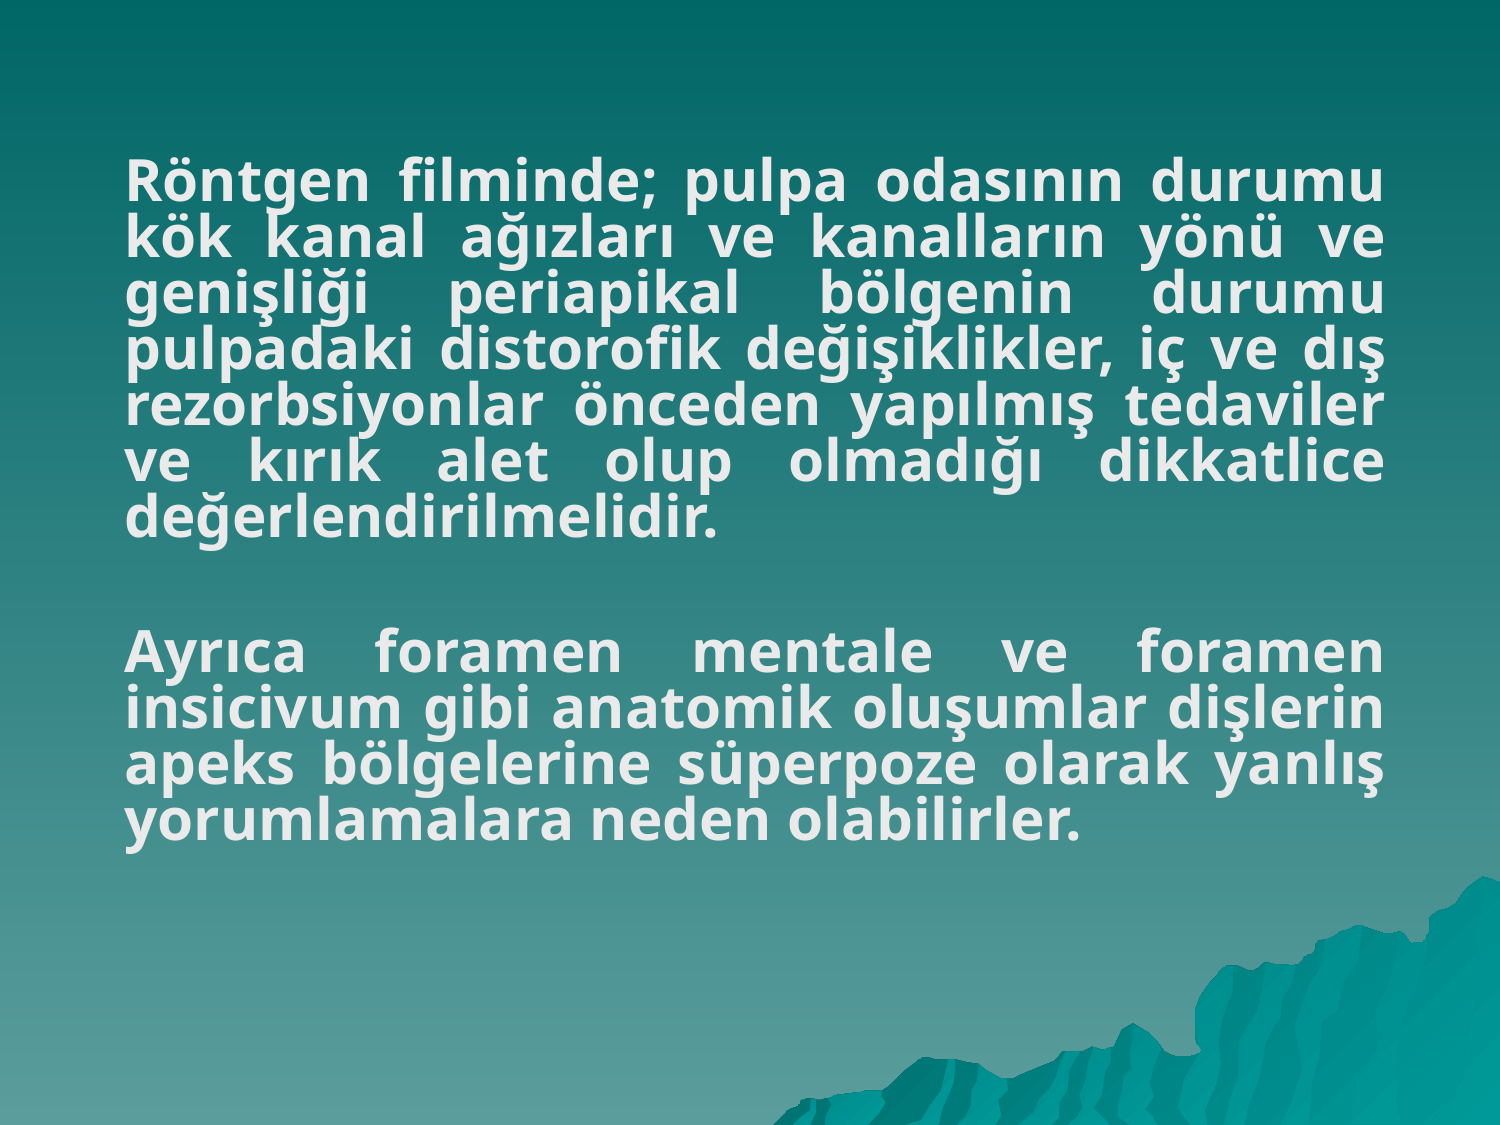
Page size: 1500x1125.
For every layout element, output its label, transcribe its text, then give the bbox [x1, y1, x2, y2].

list Röntgen filminde; pulpa odasının durumu kök kanal ağızları ve kanalların yönü ve genişliği periapikal bölgenin durumu pulpadaki distorofik değişiklikler, iç ve dış rezorbsiyonlar önceden yapılmış tedaviler ve kırık alet olup olmadığı dikkatlice değerlendirilmelidir. Ayrıca foramen mentale ve foramen insicivum gibi anatomik oluşumlar dişlerin apeks bölgelerine süperpoze olarak yanlış yorumlamalara neden olabilirler. [52, 148, 1402, 1000]
